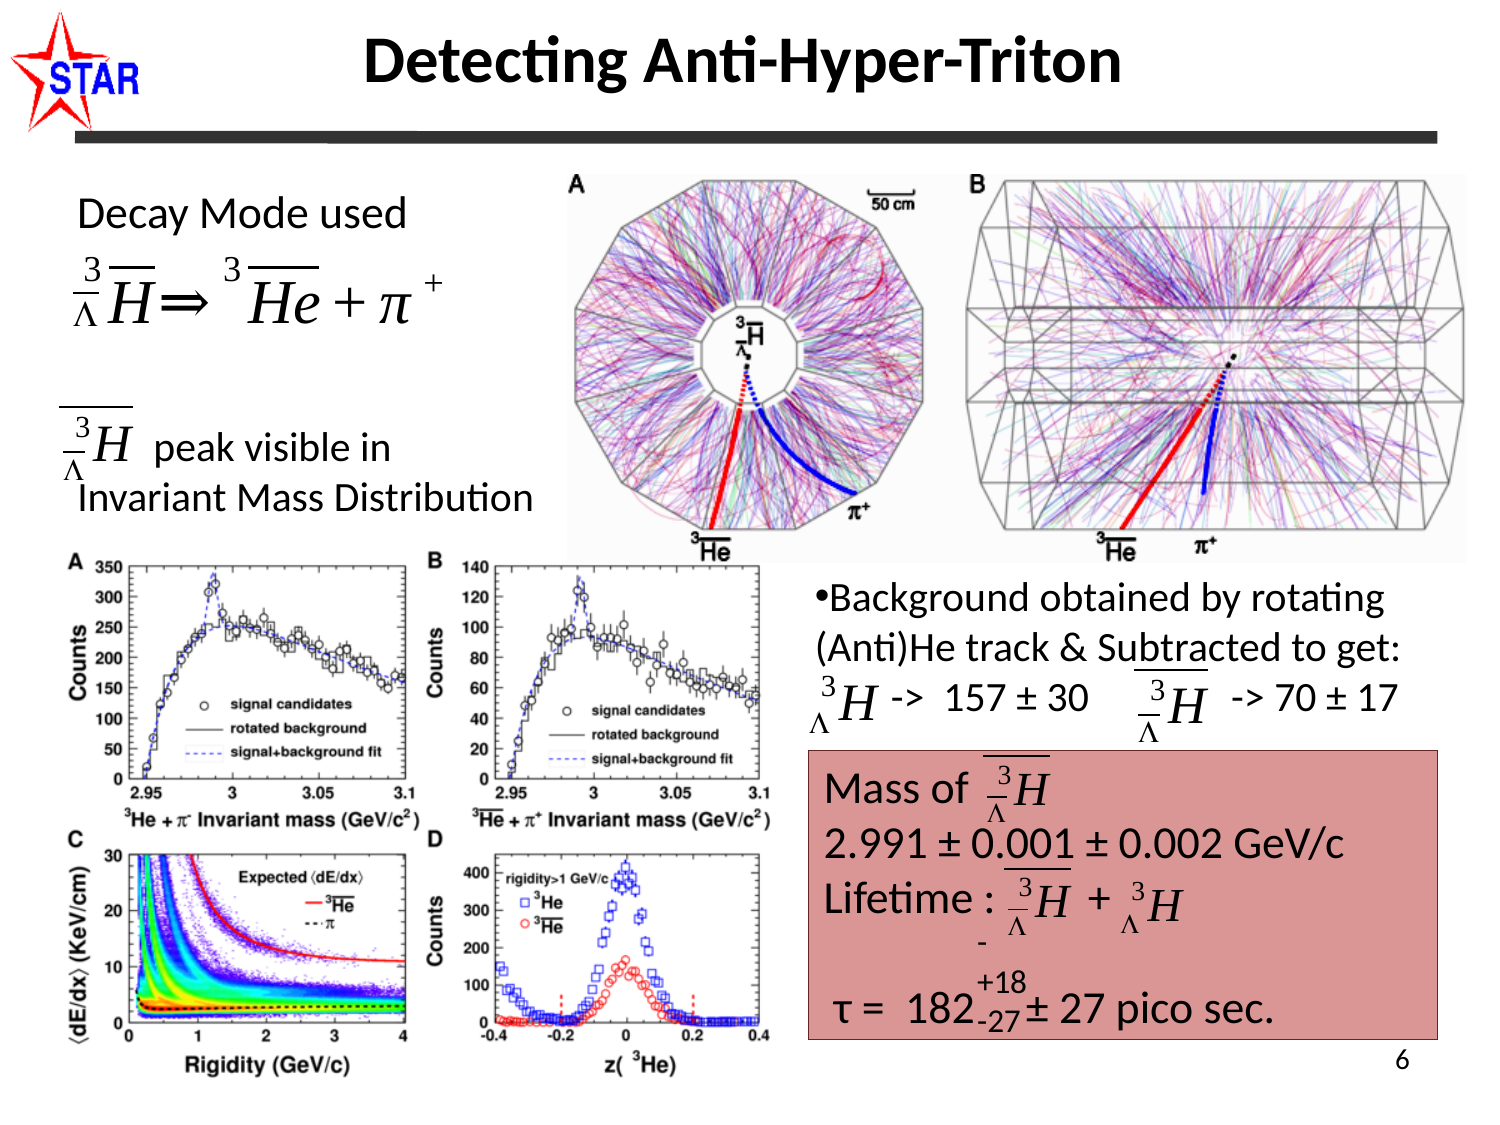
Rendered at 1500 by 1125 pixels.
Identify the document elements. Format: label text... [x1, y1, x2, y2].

text_box Mass of 2.991 ± 0.001 ± 0.002 GeV/c Lifetime : + τ = 182 ± 27 pico sec. [808, 750, 1438, 1040]
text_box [799, 667, 884, 738]
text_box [974, 749, 1055, 830]
text_box Decay Mode used [62, 174, 566, 245]
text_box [49, 399, 138, 488]
picture [49, 174, 1466, 1088]
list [62, 245, 448, 335]
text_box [1124, 662, 1213, 751]
text_box - +18 -27 [962, 912, 1050, 1047]
text_box Background obtained by rotating (Anti)He track & Subtracted to get: -> 157 ± 30 -> 70 ± 17 [804, 572, 1425, 818]
text_box peak visible in Invariant Mass Distribution [62, 412, 562, 528]
slide_number 6 [1074, 1040, 1425, 1088]
picture [0, 0, 150, 150]
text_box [995, 862, 1076, 942]
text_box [1112, 873, 1188, 938]
title Detecting Anti-Hyper-Triton [150, 0, 1338, 131]
